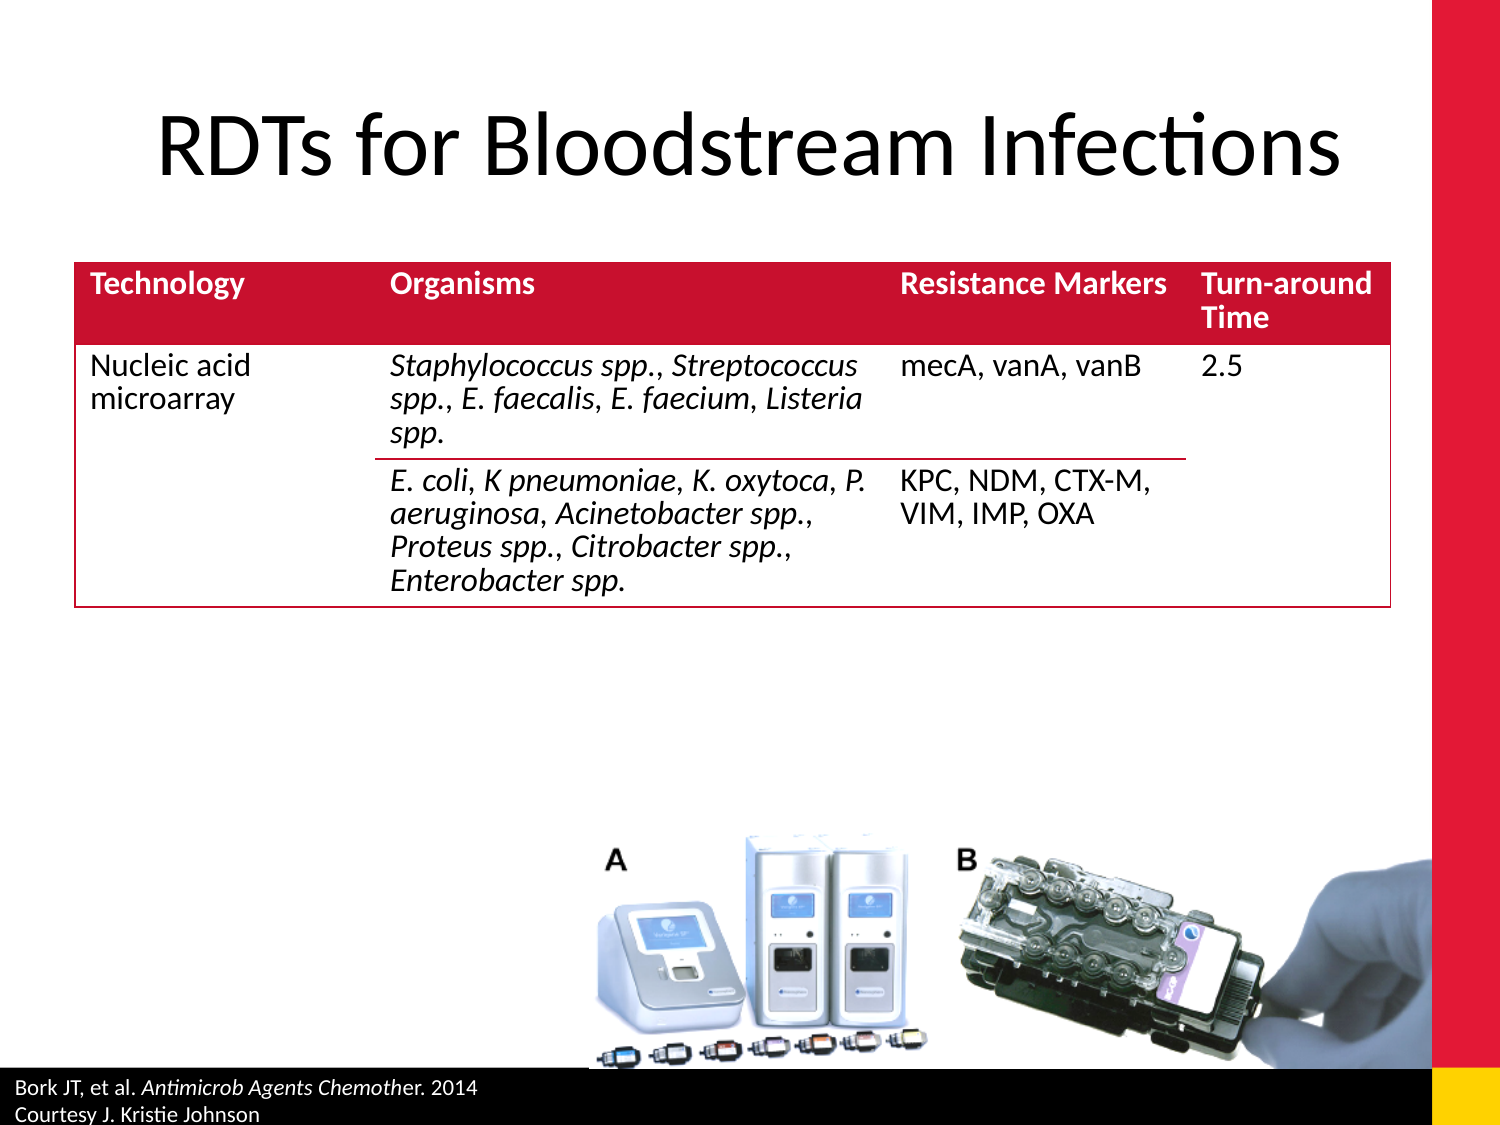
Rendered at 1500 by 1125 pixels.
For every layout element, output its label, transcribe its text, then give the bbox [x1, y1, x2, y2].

table_header Organisms [375, 263, 885, 343]
table_cell KPC, NDM, CTX-M, VIM, IMP, OXA [885, 460, 1186, 606]
title RDTs for Bloodstream Infections [75, 45, 1425, 233]
table_cell mecA, vanA, vanB [885, 345, 1186, 458]
table_cell Nucleic acid microarray [76, 345, 375, 606]
table_header Turn-around Time [1186, 263, 1390, 343]
table_header Technology [76, 263, 375, 343]
table_header Resistance Markers [885, 263, 1186, 343]
table_cell 2.5 [1186, 345, 1390, 606]
text_box Bork JT, et al. Antimicrob Agents Chemother. 2014 Courtesy J. Kristie Johnson [0, 1065, 750, 1125]
table_cell Staphylococcus spp., Streptococcus spp., E. faecalis, E. faecium, Listeria spp. [375, 345, 885, 458]
table_cell E. coli, K pneumoniae, K. oxytoca, P. aeruginosa, Acinetobacter spp., Proteus spp., Citrobacter spp., Enterobacter spp. [375, 460, 885, 606]
picture [0, 0, 1500, 1125]
